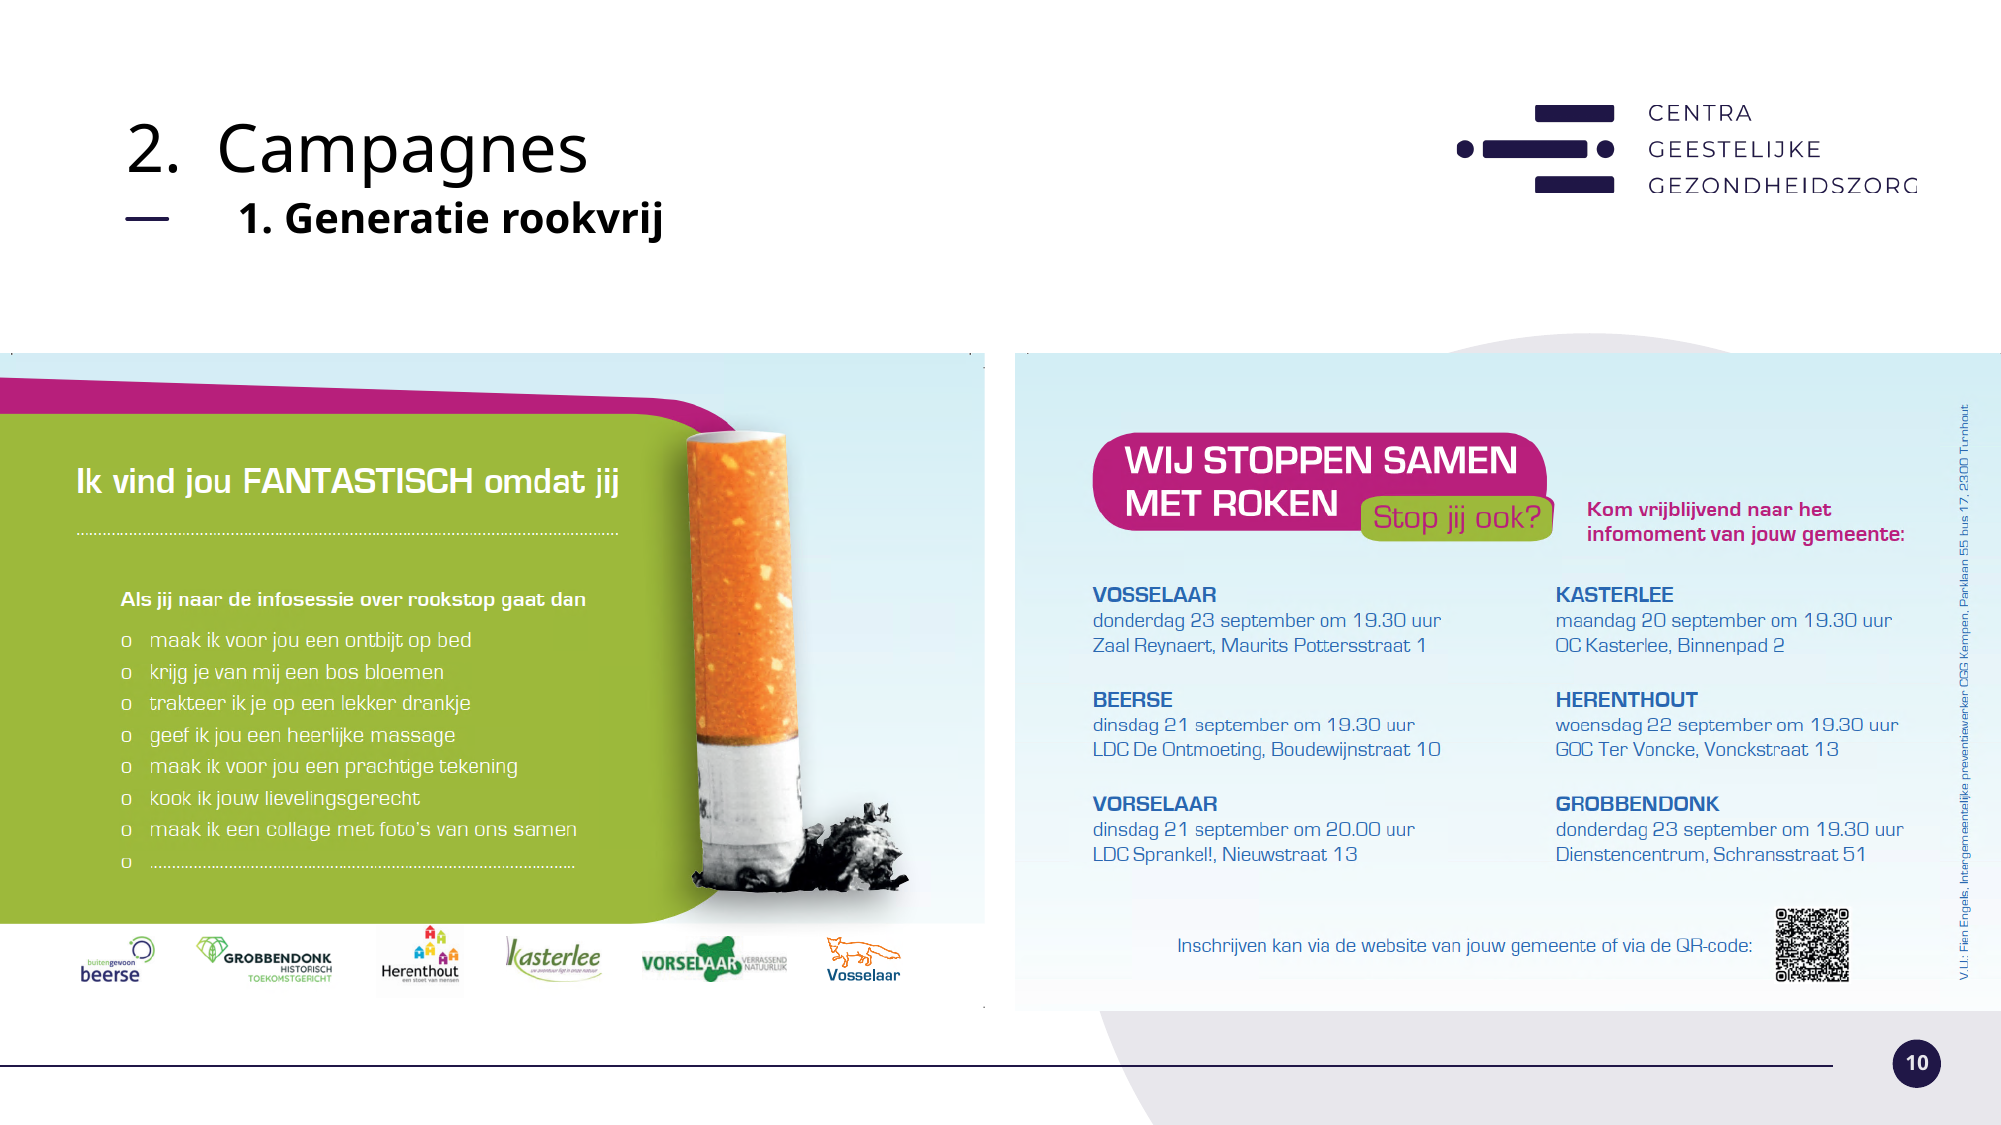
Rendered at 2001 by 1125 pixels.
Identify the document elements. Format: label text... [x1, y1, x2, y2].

text_box 2. Campagnes 1. Generatie rookvrij [126, 114, 1231, 243]
picture [1015, 353, 2001, 1011]
picture [0, 353, 985, 1011]
